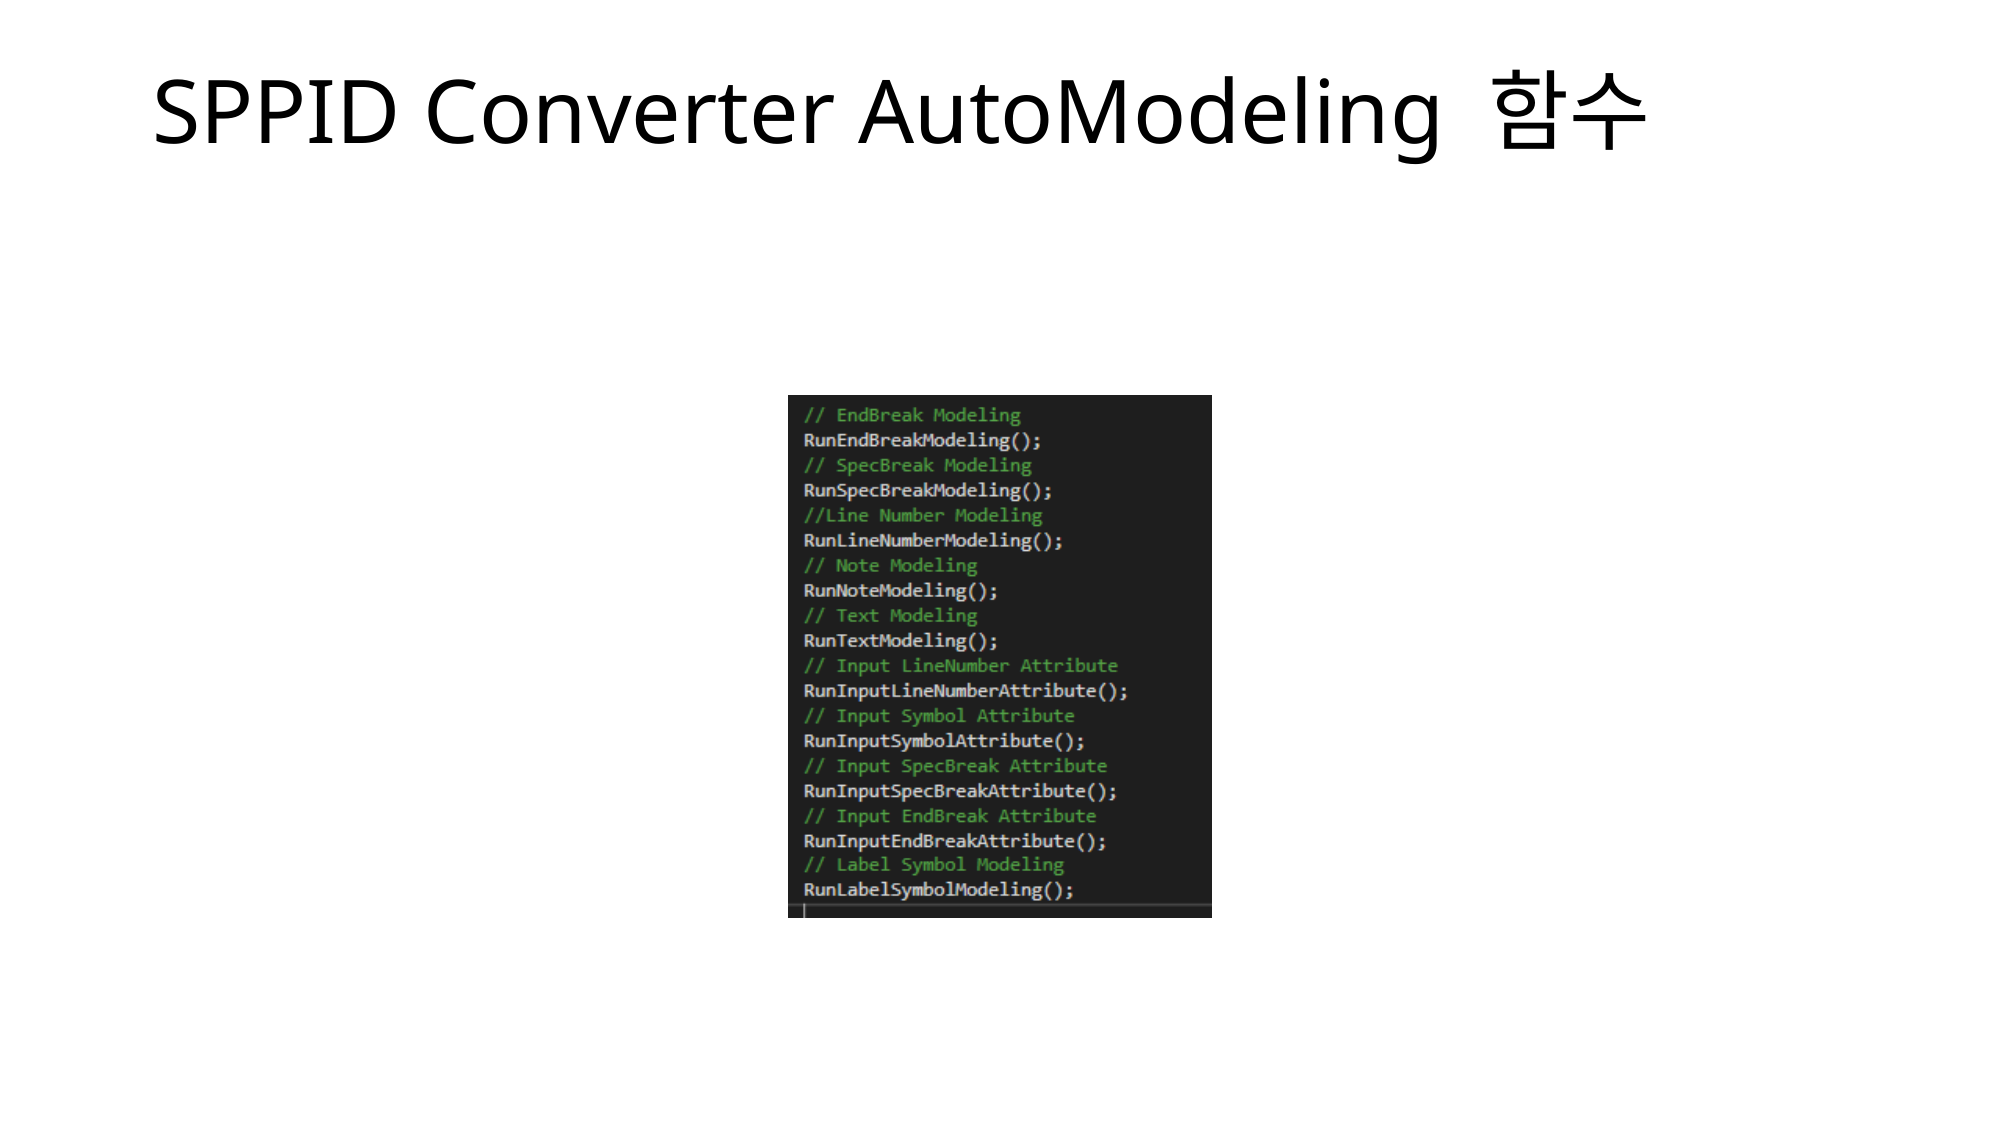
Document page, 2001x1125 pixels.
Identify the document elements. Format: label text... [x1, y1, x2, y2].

title SPPID Converter AutoModeling 함수 [137, 59, 1863, 171]
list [788, 395, 1212, 918]
